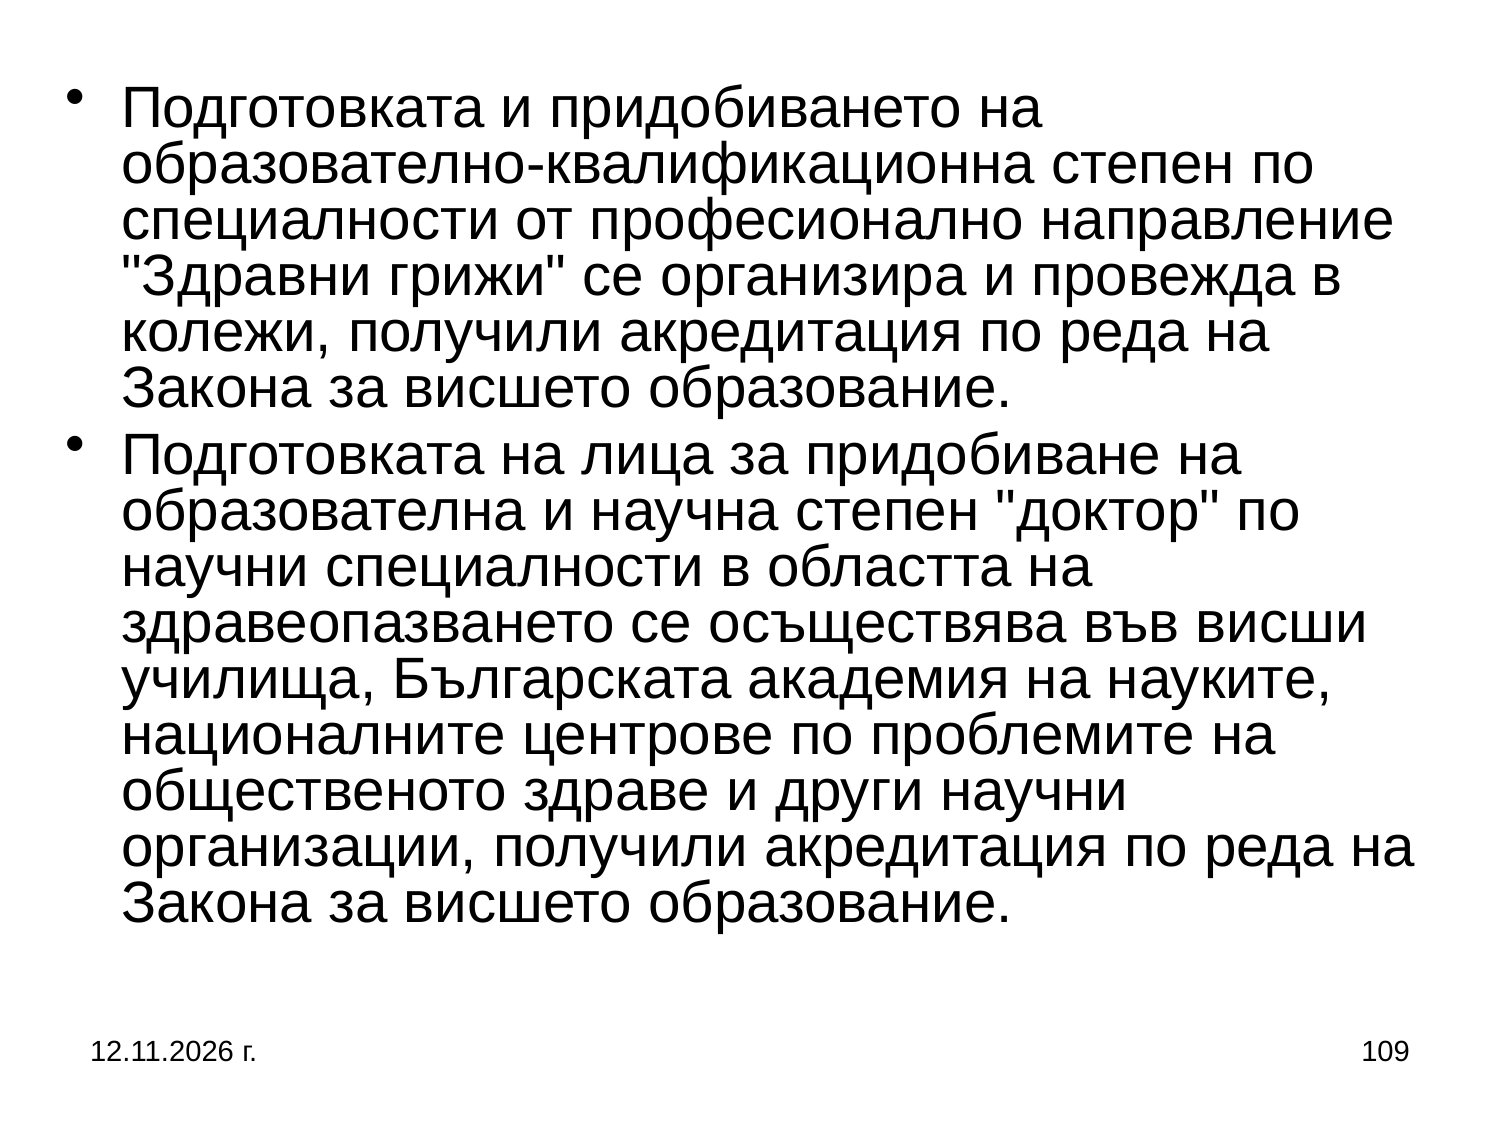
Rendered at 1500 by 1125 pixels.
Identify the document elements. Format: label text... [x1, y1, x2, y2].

slide_number 109 [1074, 1024, 1425, 1103]
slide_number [75, 1024, 425, 1103]
list Подготовката и придобиването на образователно-квалификационна степен по специалности от професионално направление "Здравни грижи" се организира и провежда в колежи, получили акредитация по реда на Закона за висшето образование. Подготовката на лица за придобиване на образователна и научна степен "доктор" по научни специалности в областта на здравеопазването се осъществява във висши училища, Българската академия на науките, националните центрове по проблемите на общественото здраве и други научни организации, получили акредитация по реда на Закона за висшето образование. [50, 75, 1451, 938]
